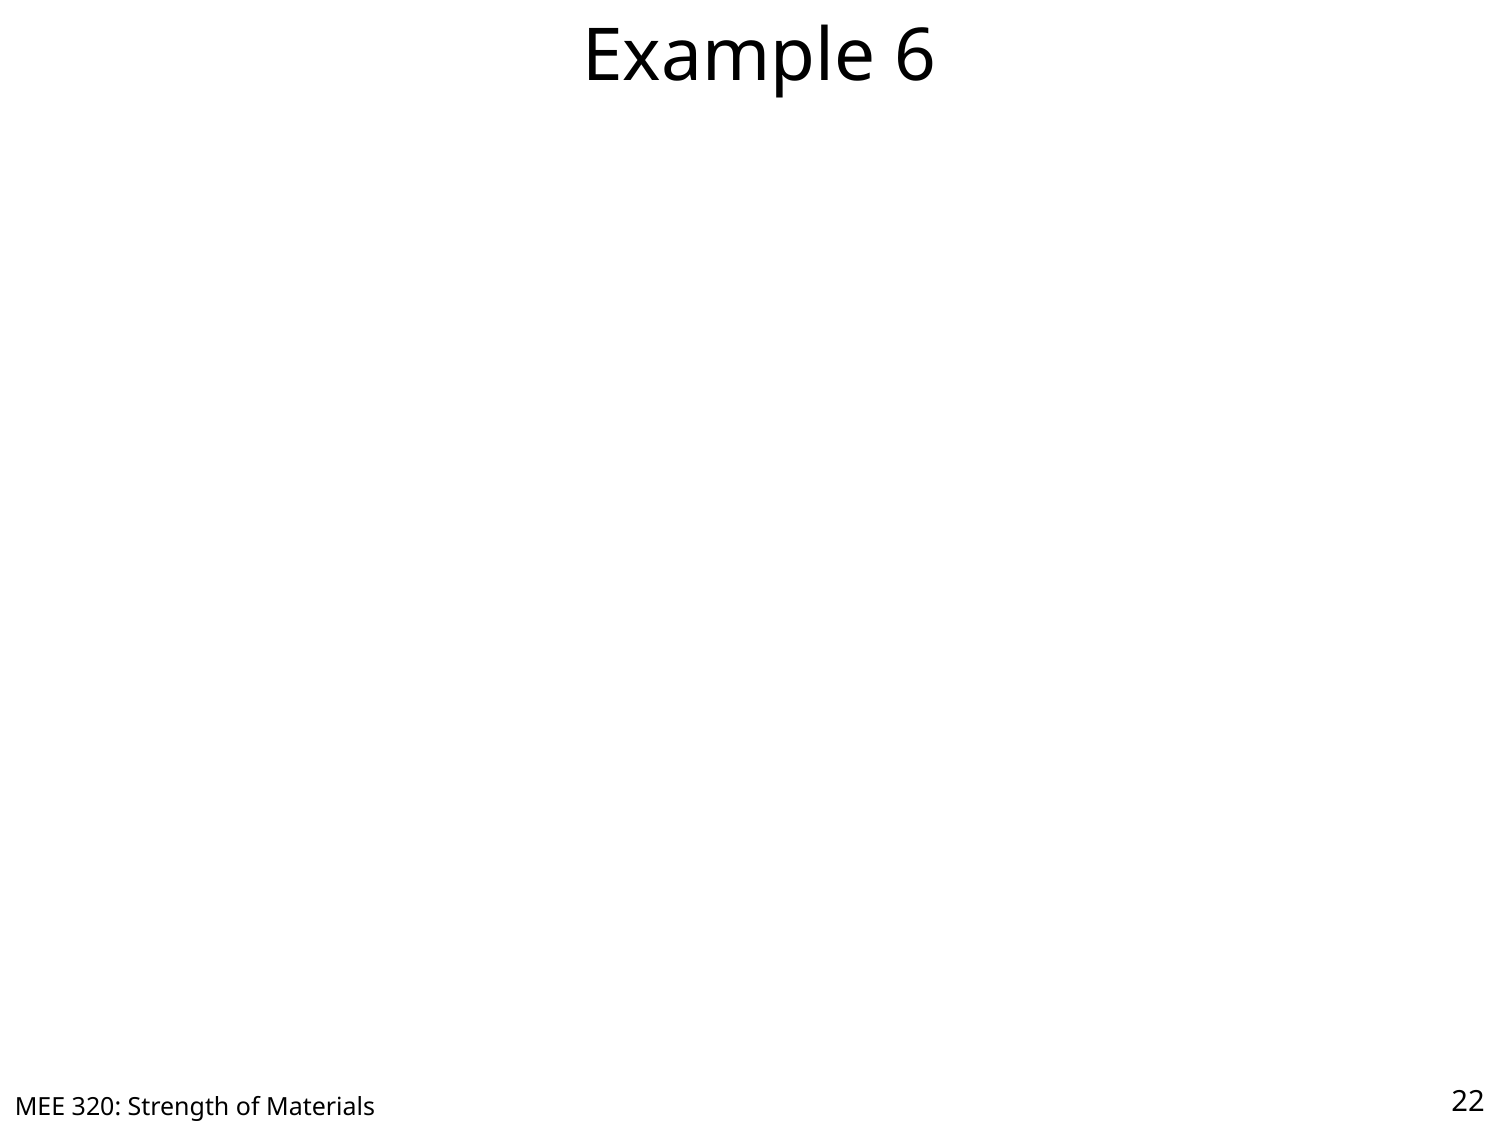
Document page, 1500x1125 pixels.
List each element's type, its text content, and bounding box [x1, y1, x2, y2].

slide_number 22 [1187, 1074, 1500, 1125]
title Example 6 [305, 0, 1213, 104]
